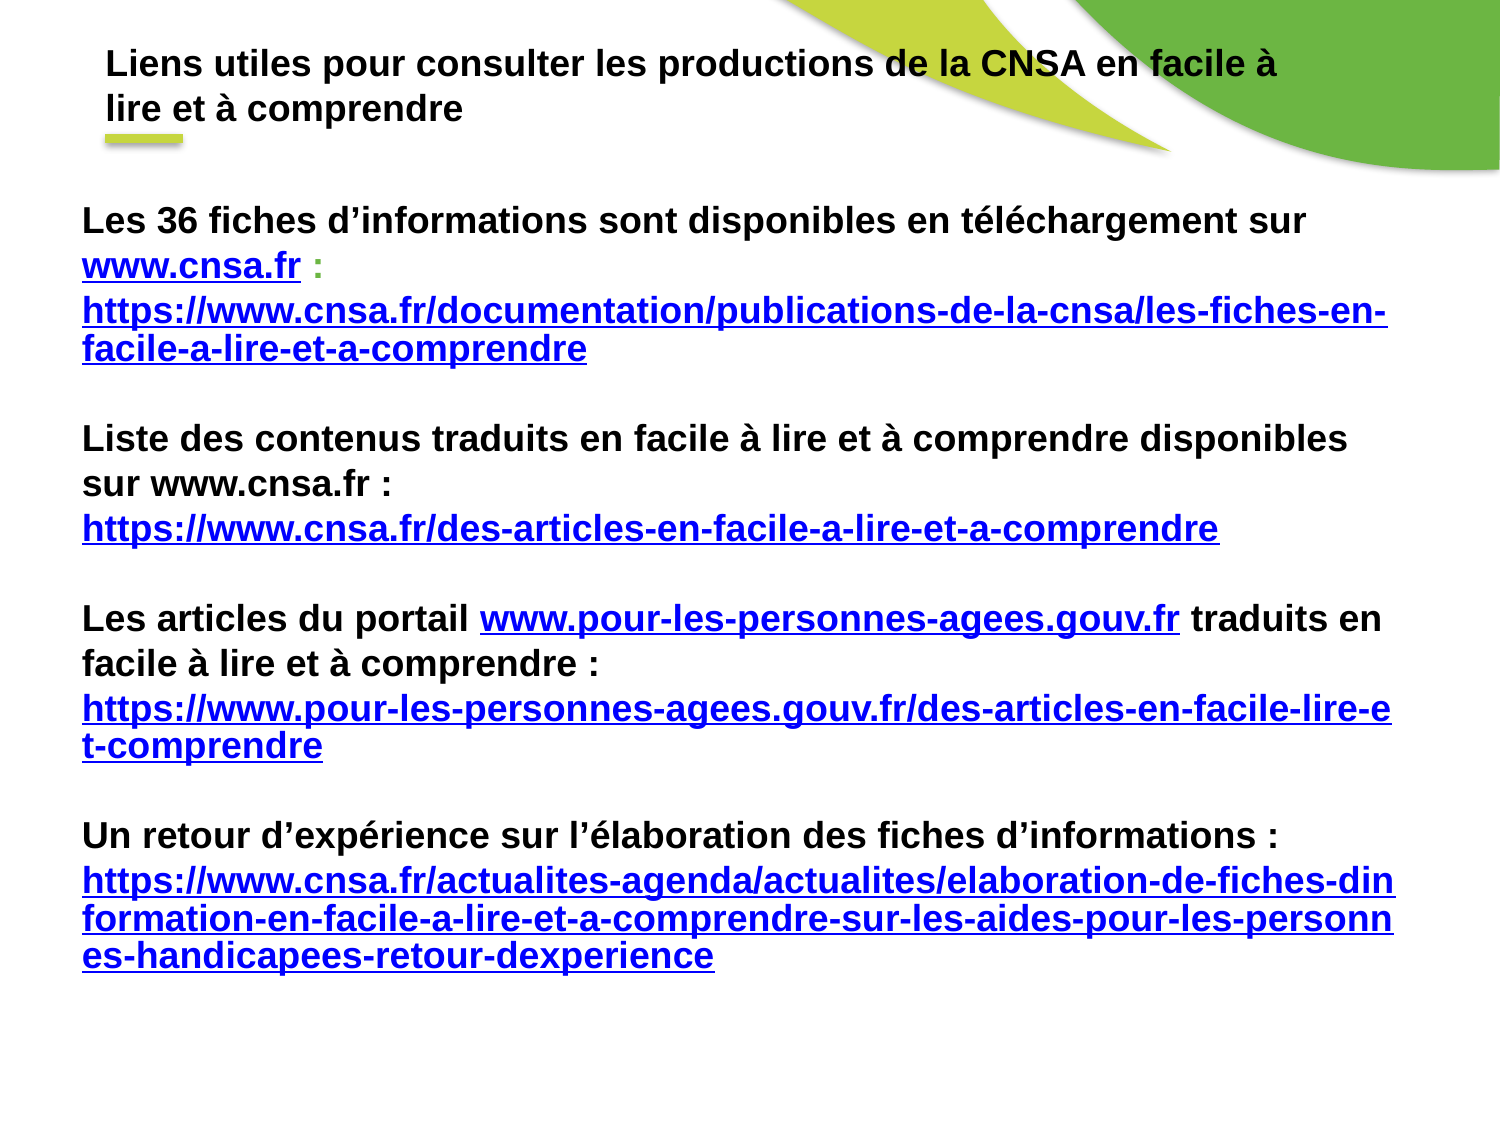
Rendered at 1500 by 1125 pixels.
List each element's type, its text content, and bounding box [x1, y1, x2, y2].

list Les 36 fiches d’informations sont disponibles en téléchargement sur www.cnsa.fr : https://www.cnsa.fr/documentation/publications-de-la-cnsa/les-fiches-en-facile-a-lire-et-a-comprendre Liste des contenus traduits en facile à lire et à comprendre disponibles sur www.cnsa.fr : https://www.cnsa.fr/des-articles-en-facile-a-lire-et-a-comprendre Les articles du portail www.pour-les-personnes-agees.gouv.fr traduits en facile à lire et à comprendre : https://www.pour-les-personnes-agees.gouv.fr/des-articles-en-facile-lire-et-comprendre Un retour d’expérience sur l’élaboration des fiches d’informations : https://www.cnsa.fr/actualites-agenda/actualites/elaboration-de-fiches-dinformation-en-facile-a-lire-et-a-comprendre-sur-les-aides-pour-les-personnes-handicapees-retour-dexperience [81, 188, 1414, 1078]
list Liens utiles pour consulter les productions de la CNSA en facile à lire et à comprendre [105, 31, 1318, 165]
